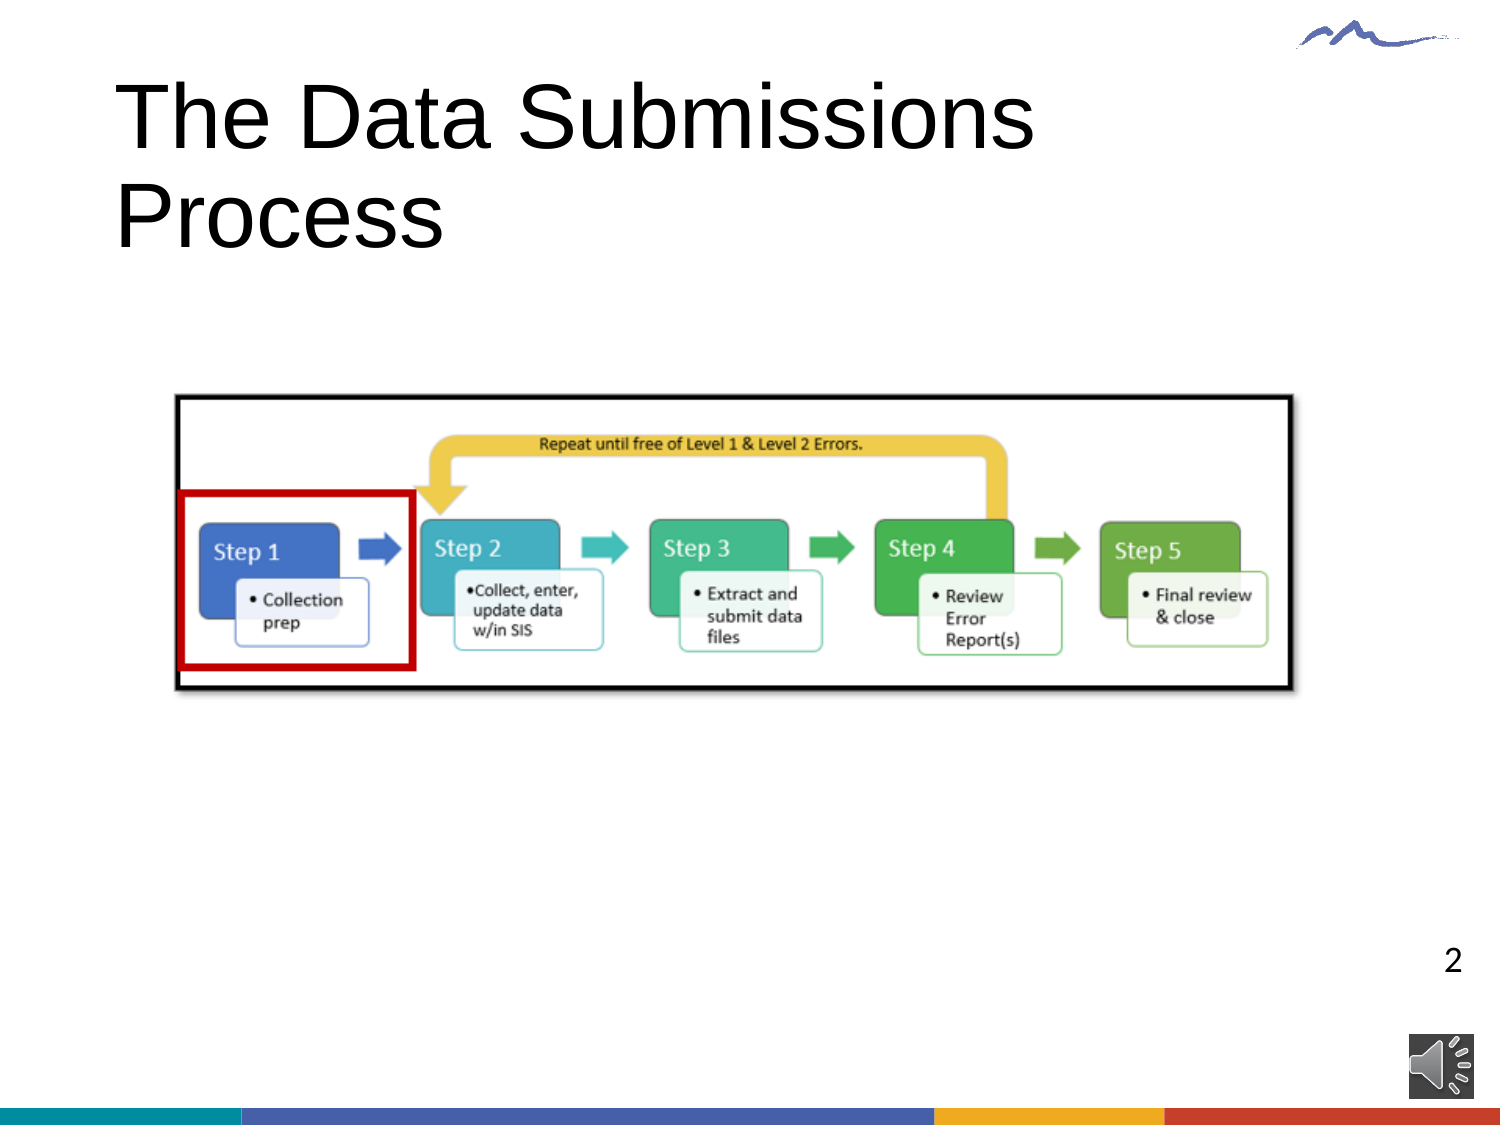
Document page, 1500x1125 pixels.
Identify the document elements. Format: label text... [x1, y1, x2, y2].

slide_number 2 [1432, 923, 1500, 975]
title The Data Submissions Process [103, 59, 1397, 278]
picture [1408, 1033, 1475, 1100]
picture [154, 375, 1346, 750]
picture [1296, 20, 1459, 49]
